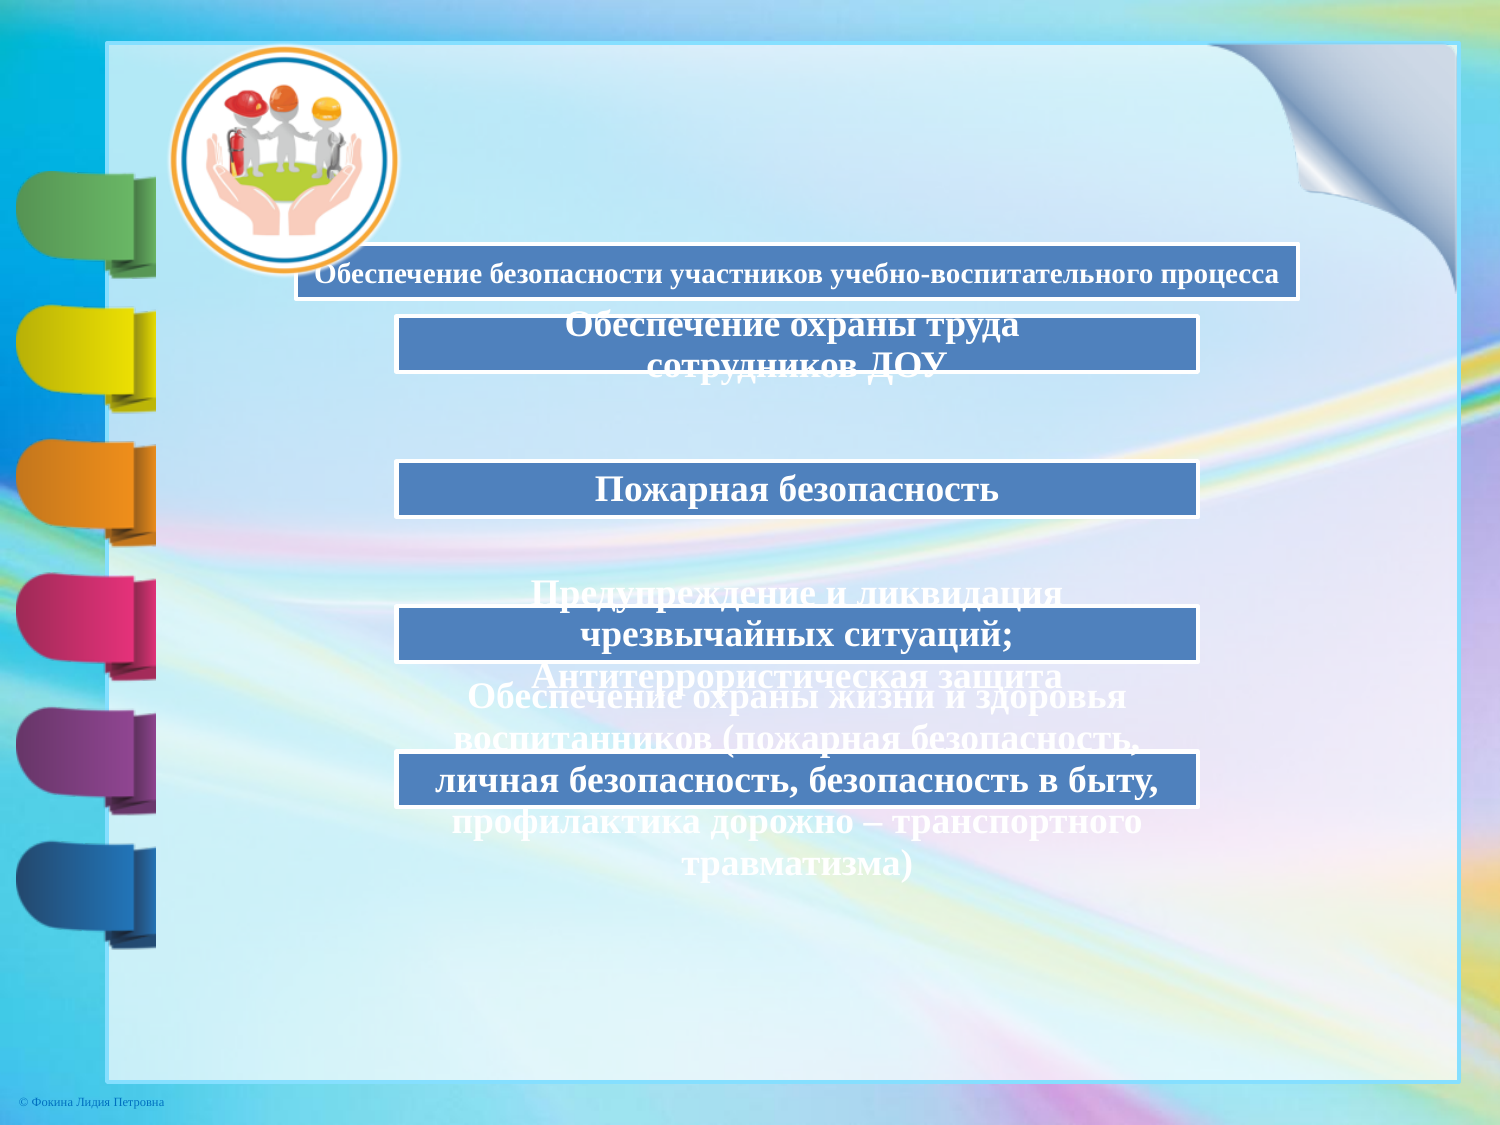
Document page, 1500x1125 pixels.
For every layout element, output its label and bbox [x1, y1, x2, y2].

text_box [170, 243, 1424, 953]
picture [0, 0, 1500, 1125]
picture [166, 42, 404, 280]
